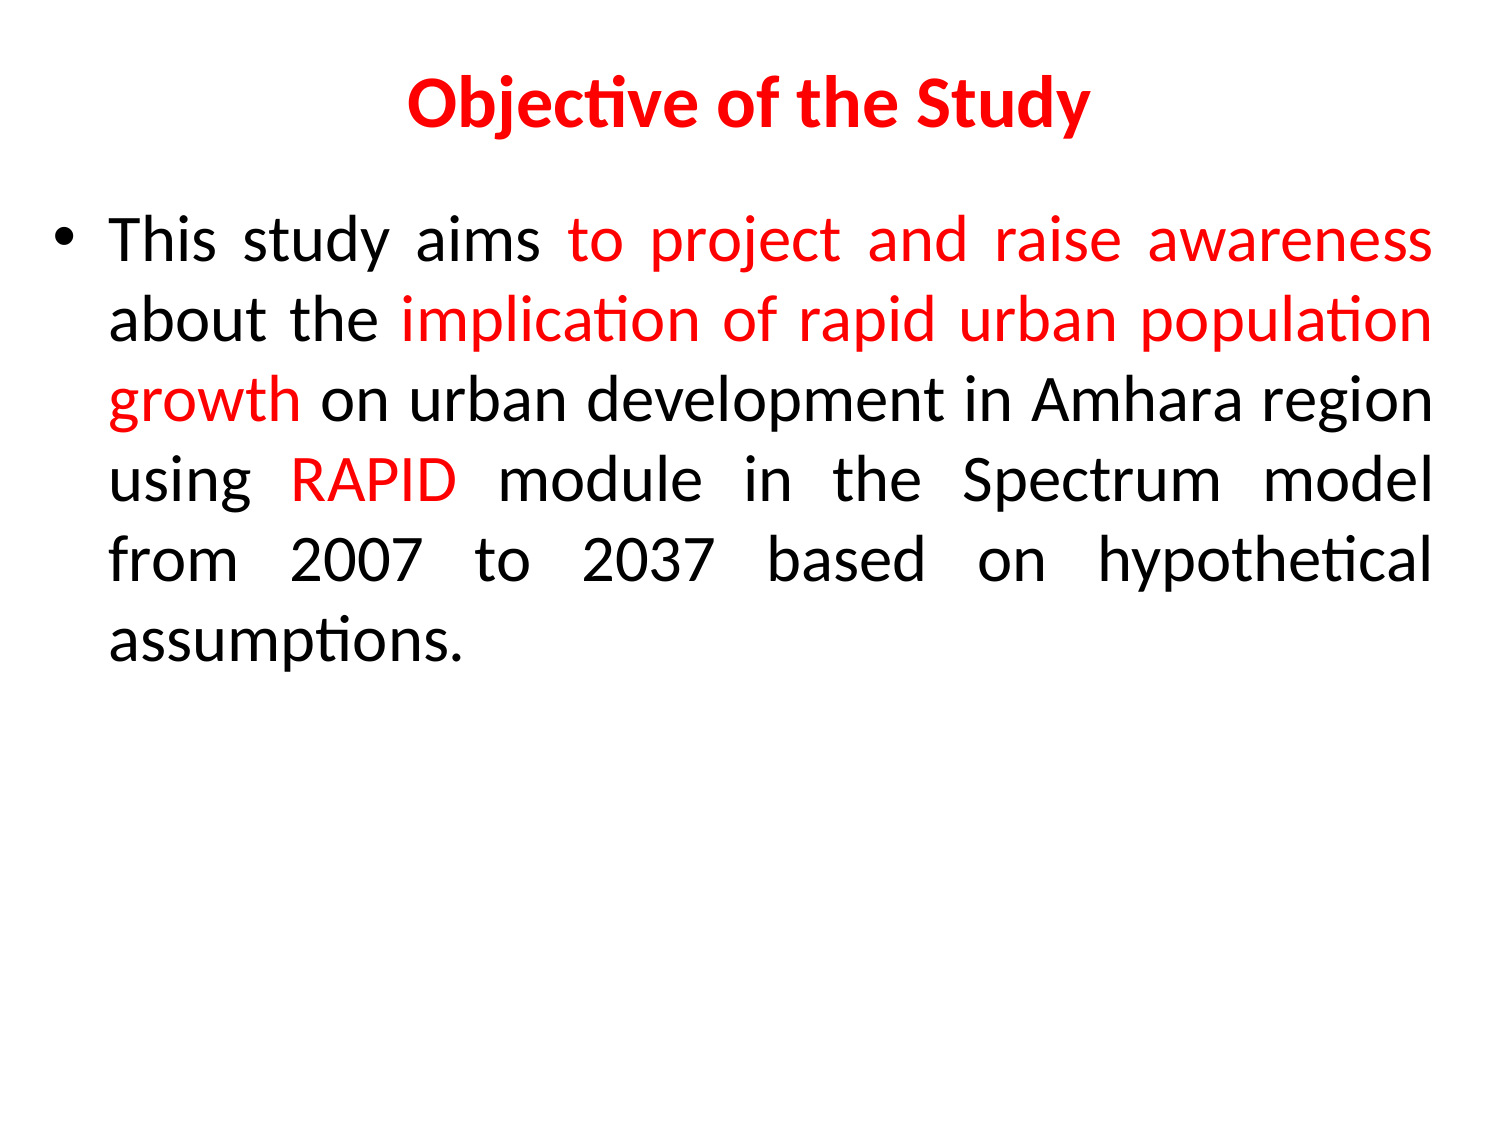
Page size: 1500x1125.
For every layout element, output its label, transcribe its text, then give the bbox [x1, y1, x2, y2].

list This study aims to project and raise awareness about the implication of rapid urban population growth on urban development in Amhara region using RAPID module in the Spectrum model from 2007 to 2037 based on hypothetical assumptions. [37, 187, 1450, 1088]
title Objective of the Study [75, 45, 1425, 150]
